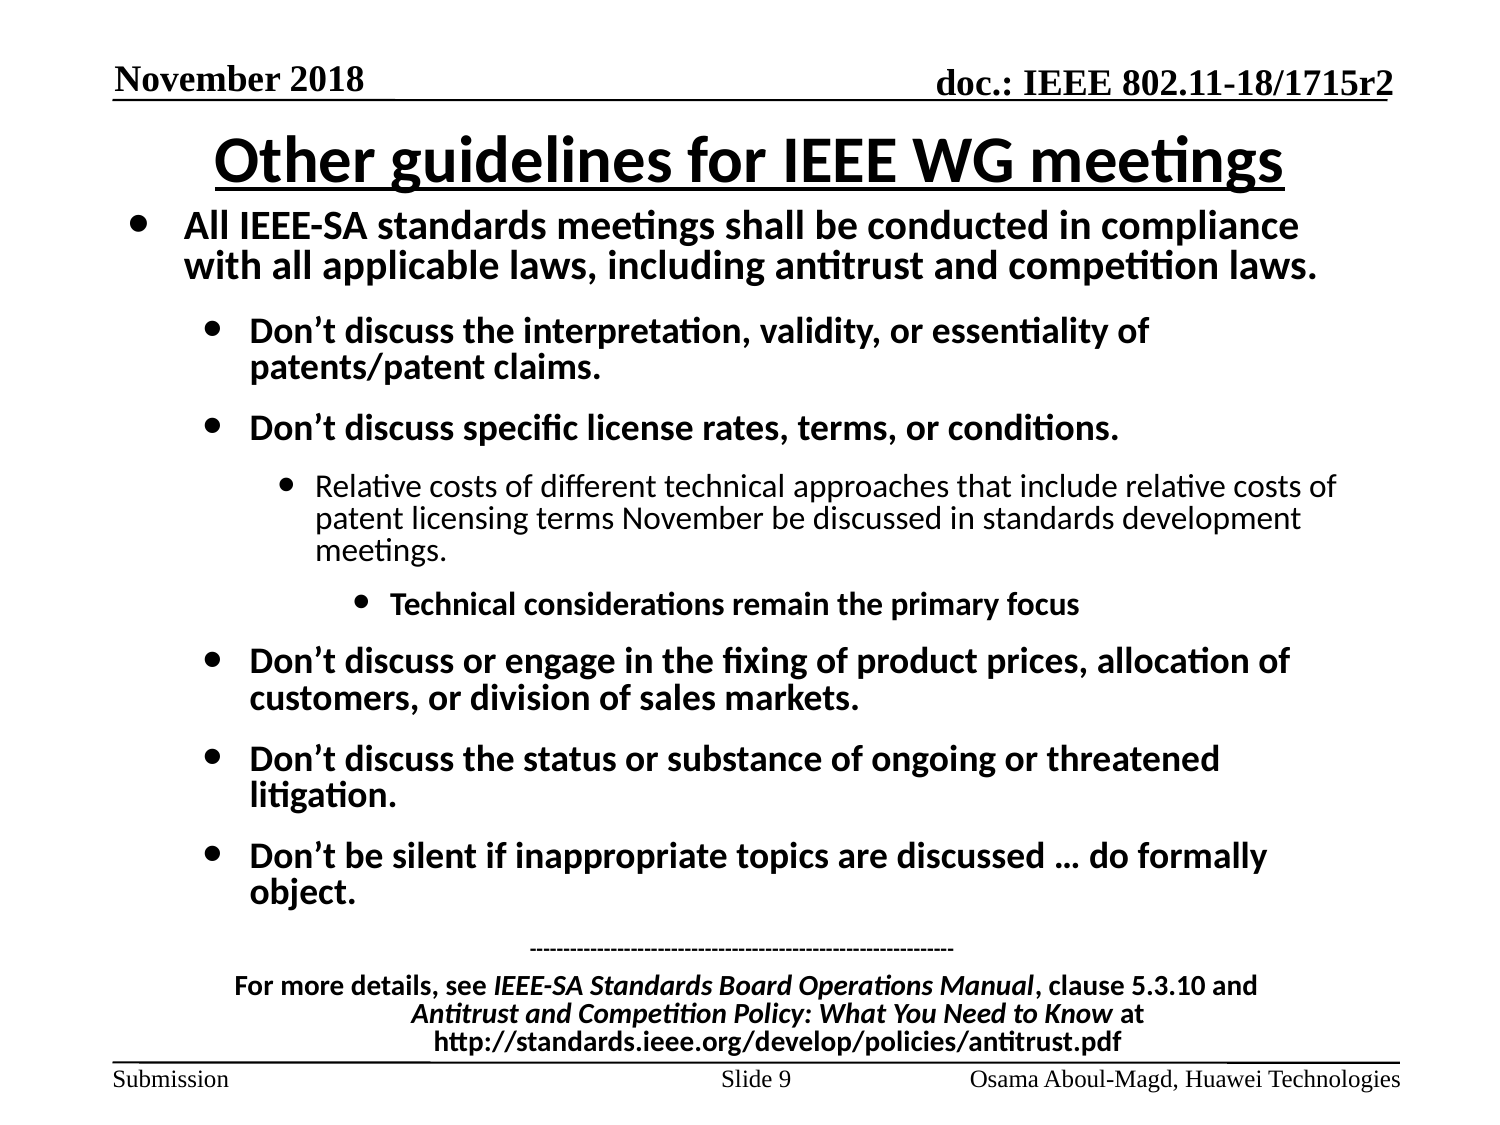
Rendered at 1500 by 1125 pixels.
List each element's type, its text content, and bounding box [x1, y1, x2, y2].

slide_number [114, 54, 423, 100]
footer Osama Aboul-Magd, Huawei Technologies [878, 1061, 1402, 1093]
title Other guidelines for IEEE WG meetings [112, 112, 1388, 199]
list All IEEE-SA standards meetings shall be conducted in compliance with all applicable laws, including antitrust and competition laws. Don’t discuss the interpretation, validity, or essentiality of patents/patent claims. Don’t discuss specific license rates, terms, or conditions. Relative costs of different technical approaches that include relative costs of patent licensing terms November be discussed in standards development meetings. Technical considerations remain the primary focus Don’t discuss or engage in the fixing of product prices, allocation of customers, or division of sales markets. Don’t discuss the status or substance of ongoing or threatened litigation. Don’t be silent if inappropriate topics are discussed … do formally object. --------------------------------------------------------------- For more details, see IEEE-SA Standards Board Operations Manual, clause 5.3.10 and Antitrust and Competition Policy: What You Need to Know at http://standards.ieee.org/develop/policies/antitrust.pdf [112, 199, 1388, 875]
slide_number Slide 9 [712, 1061, 800, 1123]
